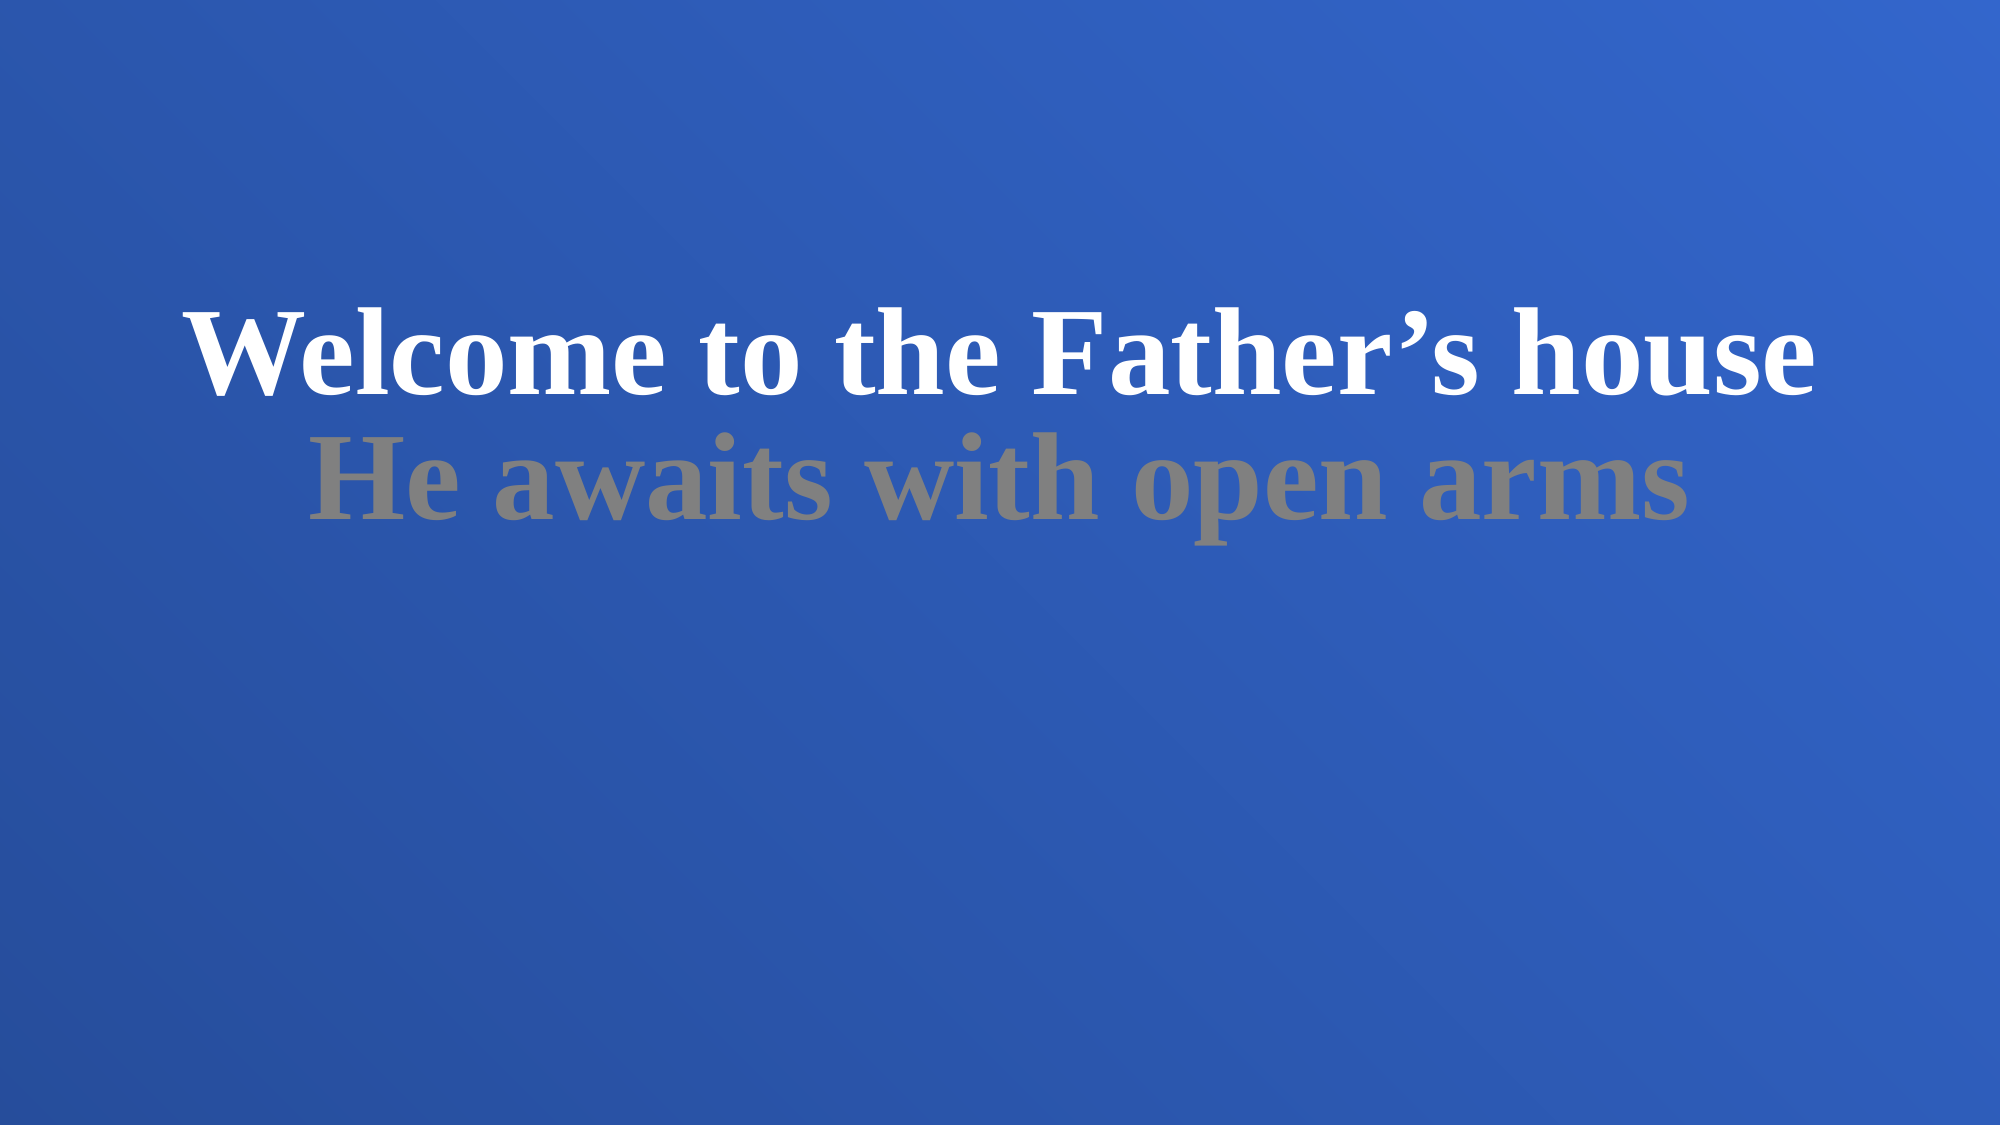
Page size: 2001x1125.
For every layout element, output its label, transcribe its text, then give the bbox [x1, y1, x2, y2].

text_box Welcome to the Father’s house He awaits with open arms [0, 287, 2000, 553]
